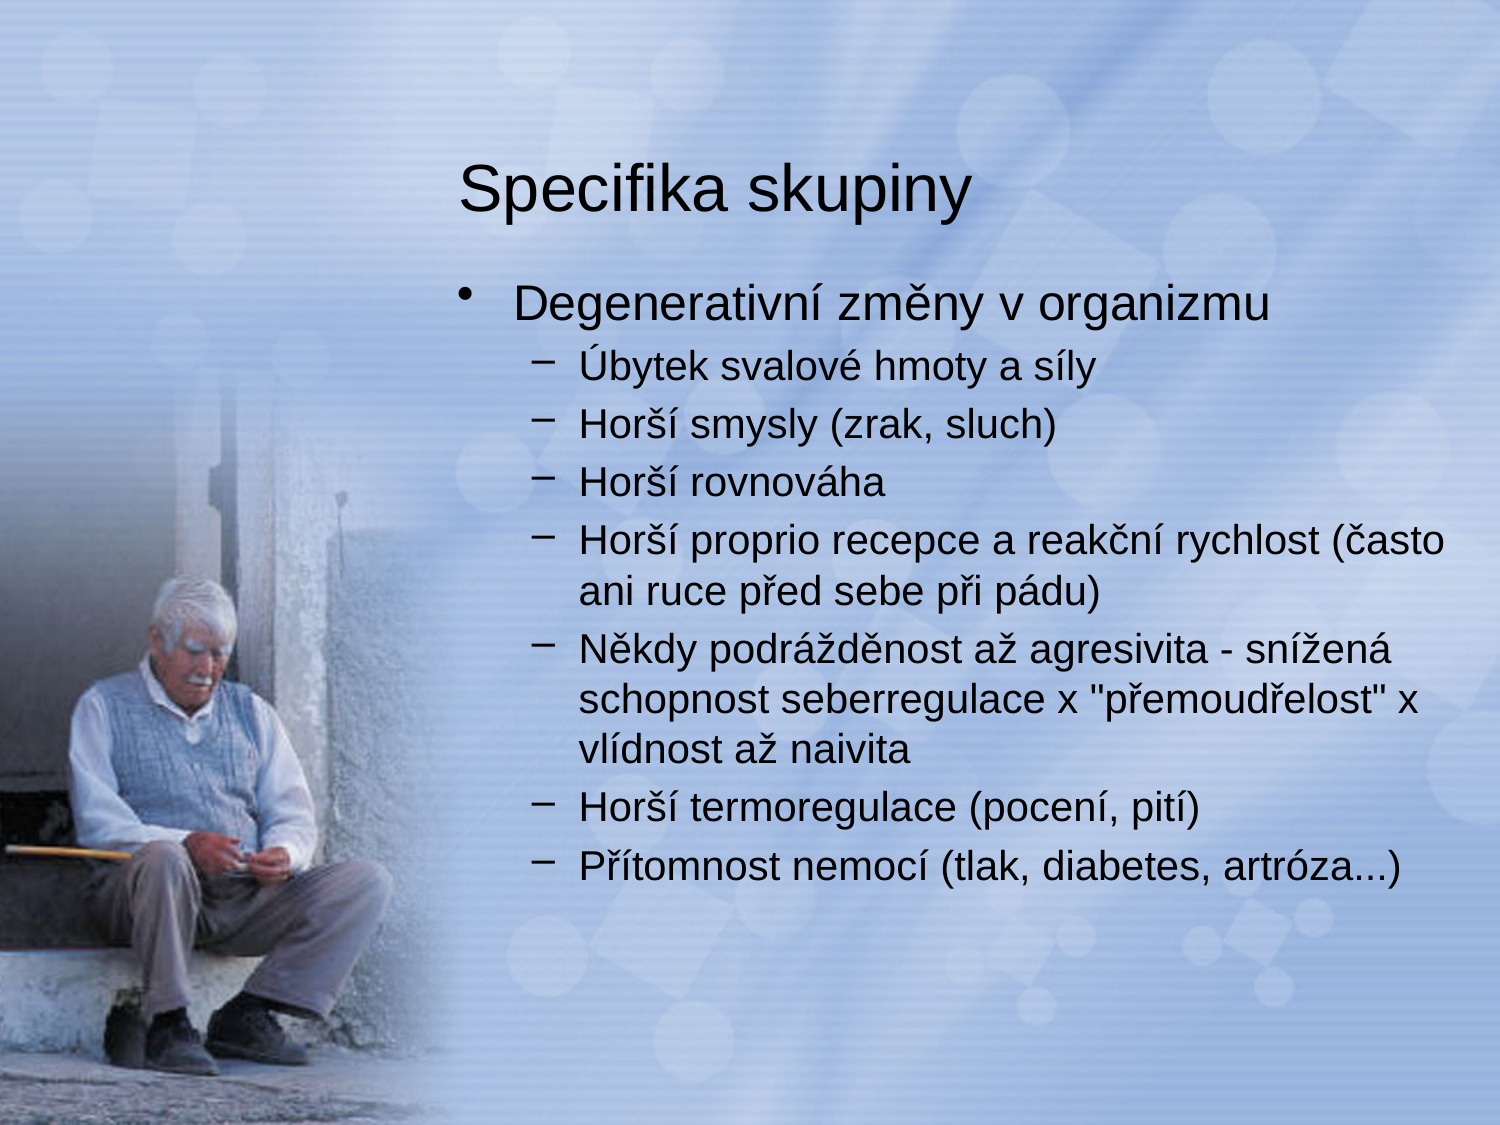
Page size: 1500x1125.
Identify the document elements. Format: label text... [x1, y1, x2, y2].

title Specifika skupiny [443, 44, 1480, 233]
picture [0, 0, 1500, 1125]
list Degenerativní změny v organizmu Úbytek svalové hmoty a síly Horší smysly (zrak, sluch) Horší rovnováha Horší proprio recepce a reakční rychlost (často ani ruce před sebe při pádu) Někdy podrážděnost až agresivita - snížená schopnost seberregulace x "přemoudřelost" x vlídnost až naivita Horší termoregulace (pocení, pití) Přítomnost nemocí (tlak, diabetes, artróza...) [441, 262, 1480, 1006]
